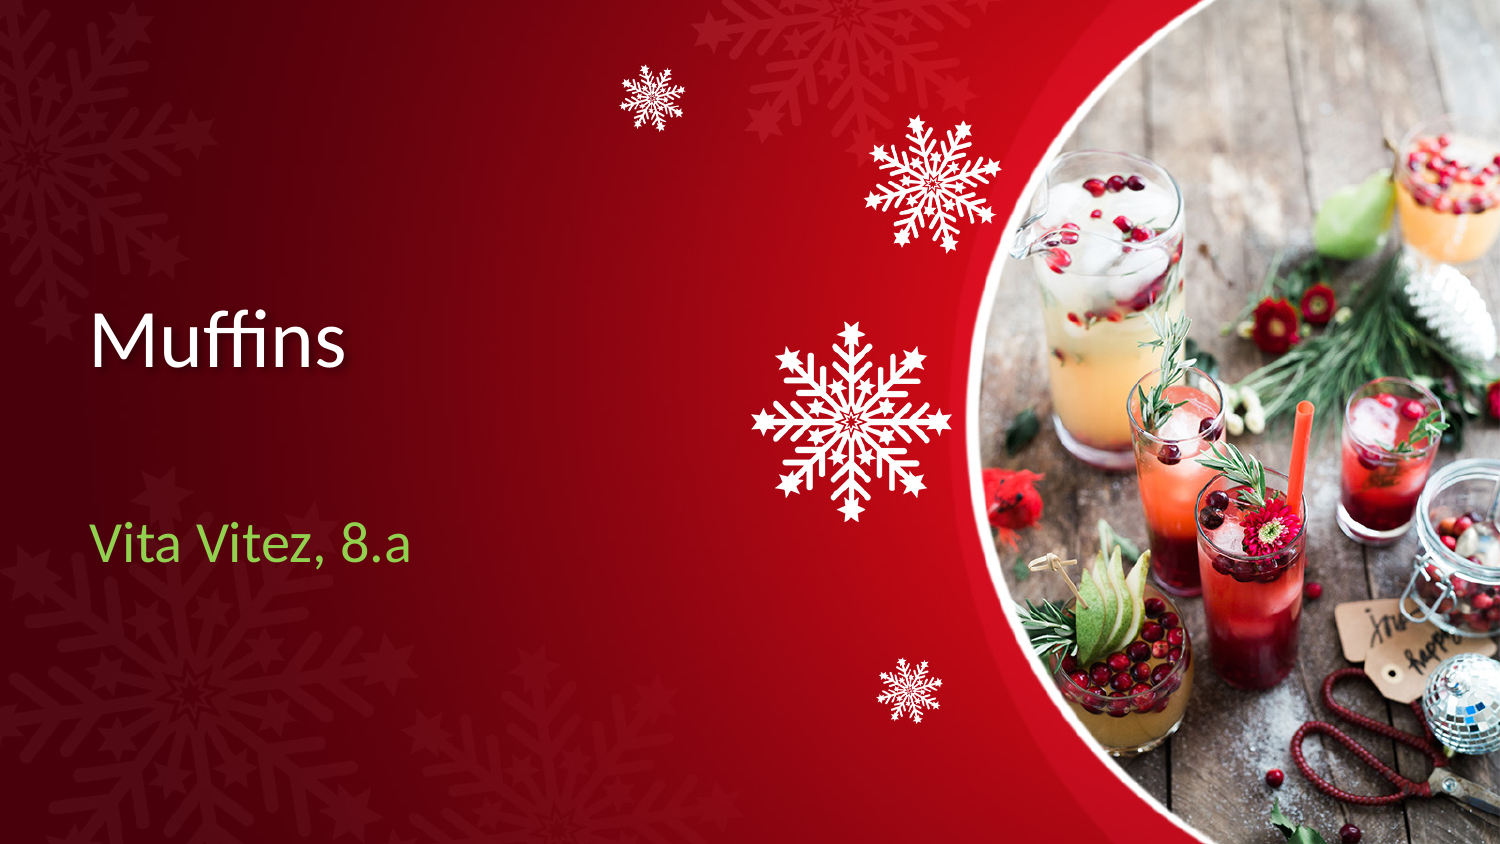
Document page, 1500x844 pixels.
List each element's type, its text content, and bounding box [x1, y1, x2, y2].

picture [0, 0, 1500, 844]
title Muffins [73, 171, 1427, 498]
subtitle Vita Vitez, 8.a [74, 497, 1426, 623]
